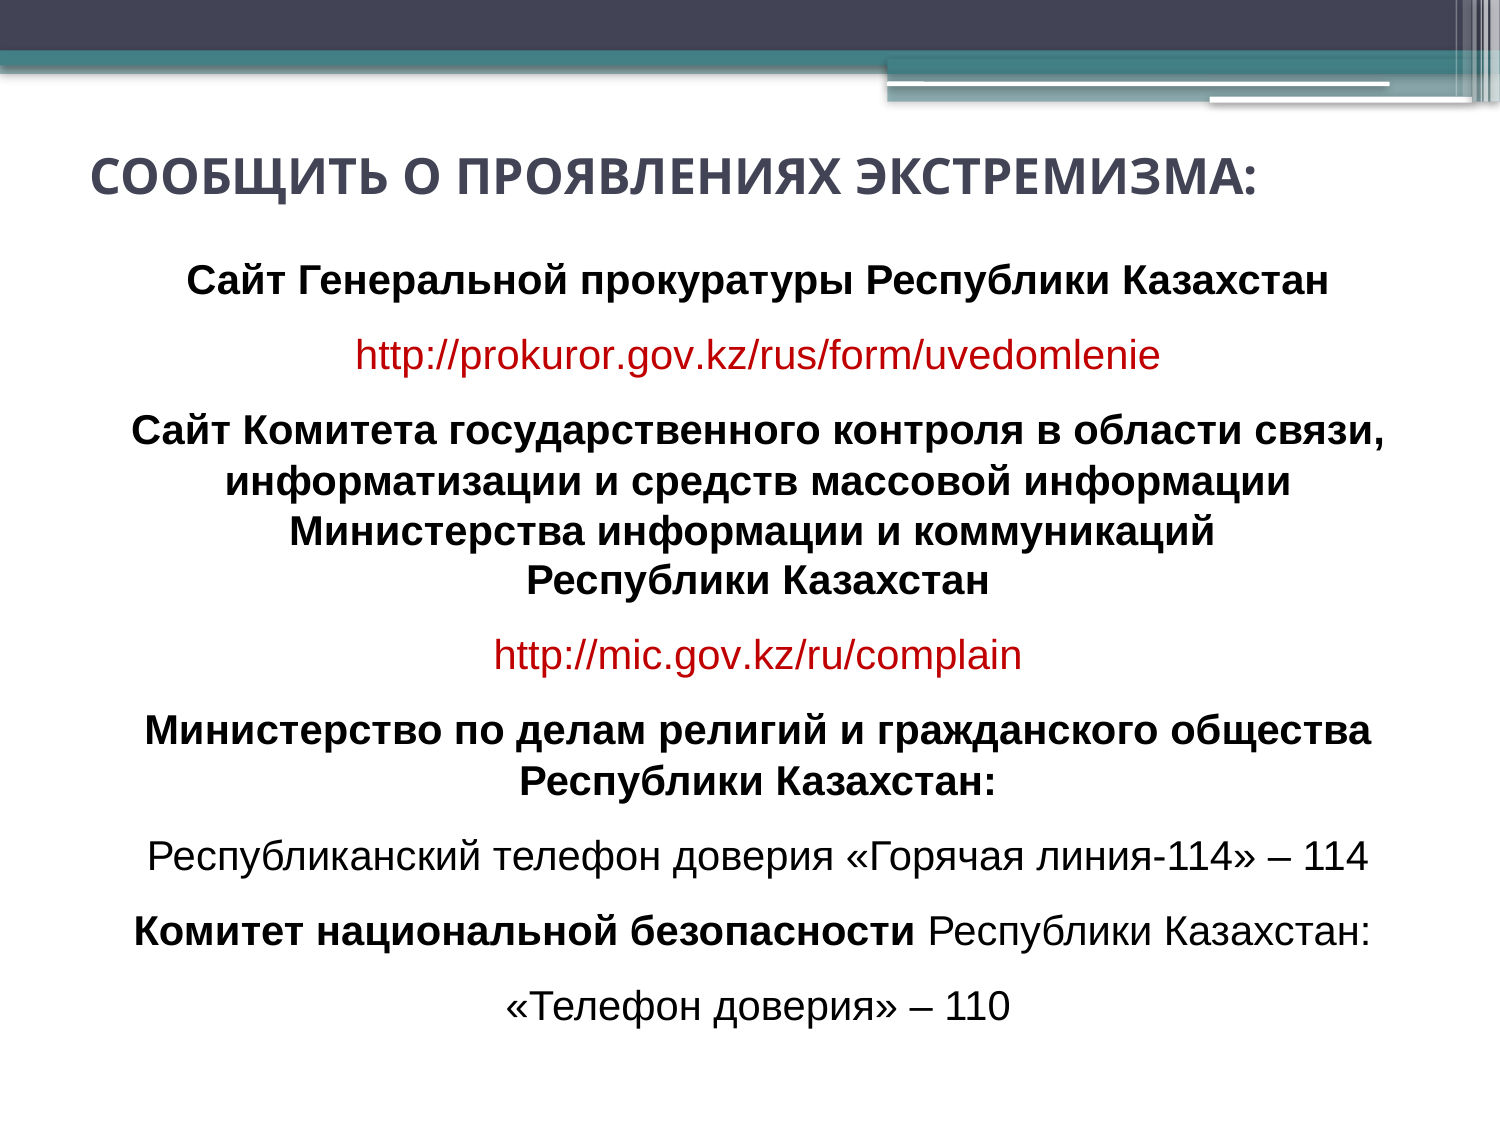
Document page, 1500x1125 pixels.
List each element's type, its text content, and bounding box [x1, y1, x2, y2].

list Сайт Генеральной прокуратуры Республики Казахстан http://prokuror.gov.kz/rus/form/uvedomlenie Сайт Комитета государственного контроля в области связи, информатизации и средств массовой информации Министерства информации и коммуникаций Республики Казахстан http://mic.gov.kz/ru/complain Министерство по делам религий и гражданского общества Республики Казахстан: Республиканский телефон доверия «Горячая линия-114» – 114 Комитет национальной безопасности Республики Казахстан: «Телефон доверия» – 110 [75, 117, 1442, 827]
